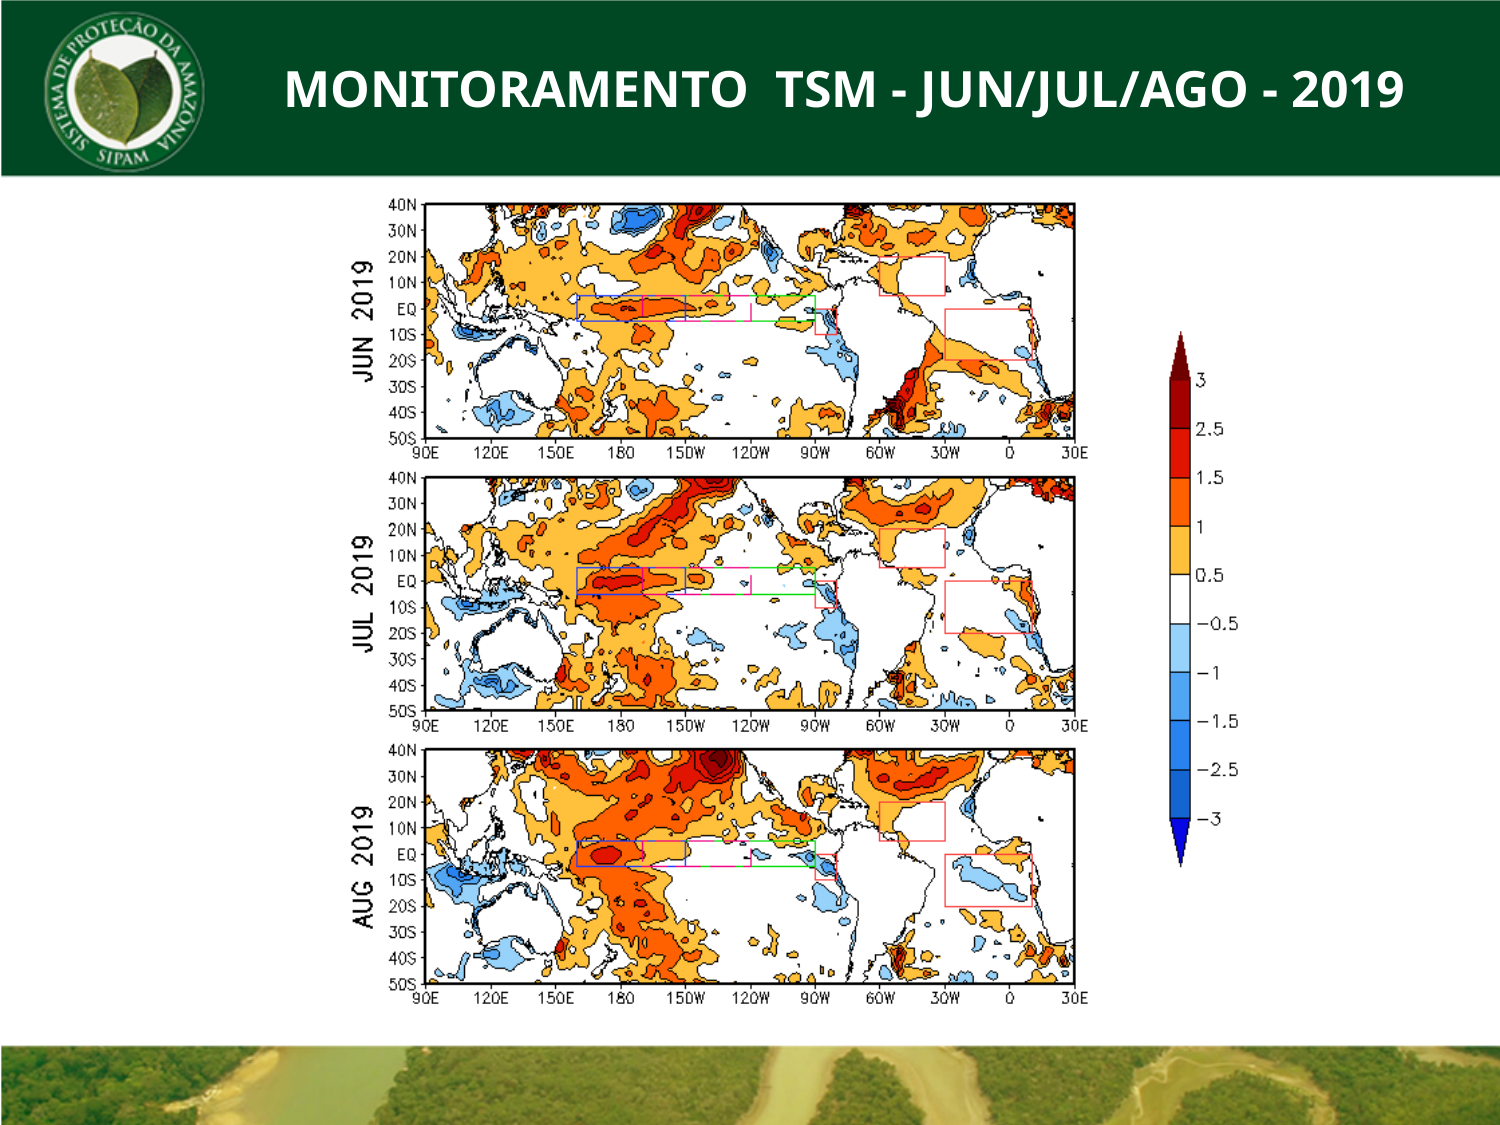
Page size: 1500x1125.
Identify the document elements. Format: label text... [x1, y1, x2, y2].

text_box MONITORAMENTO TSM - JUN/JUL/AGO - 2019 [218, 49, 1471, 125]
picture [0, 0, 1500, 1125]
